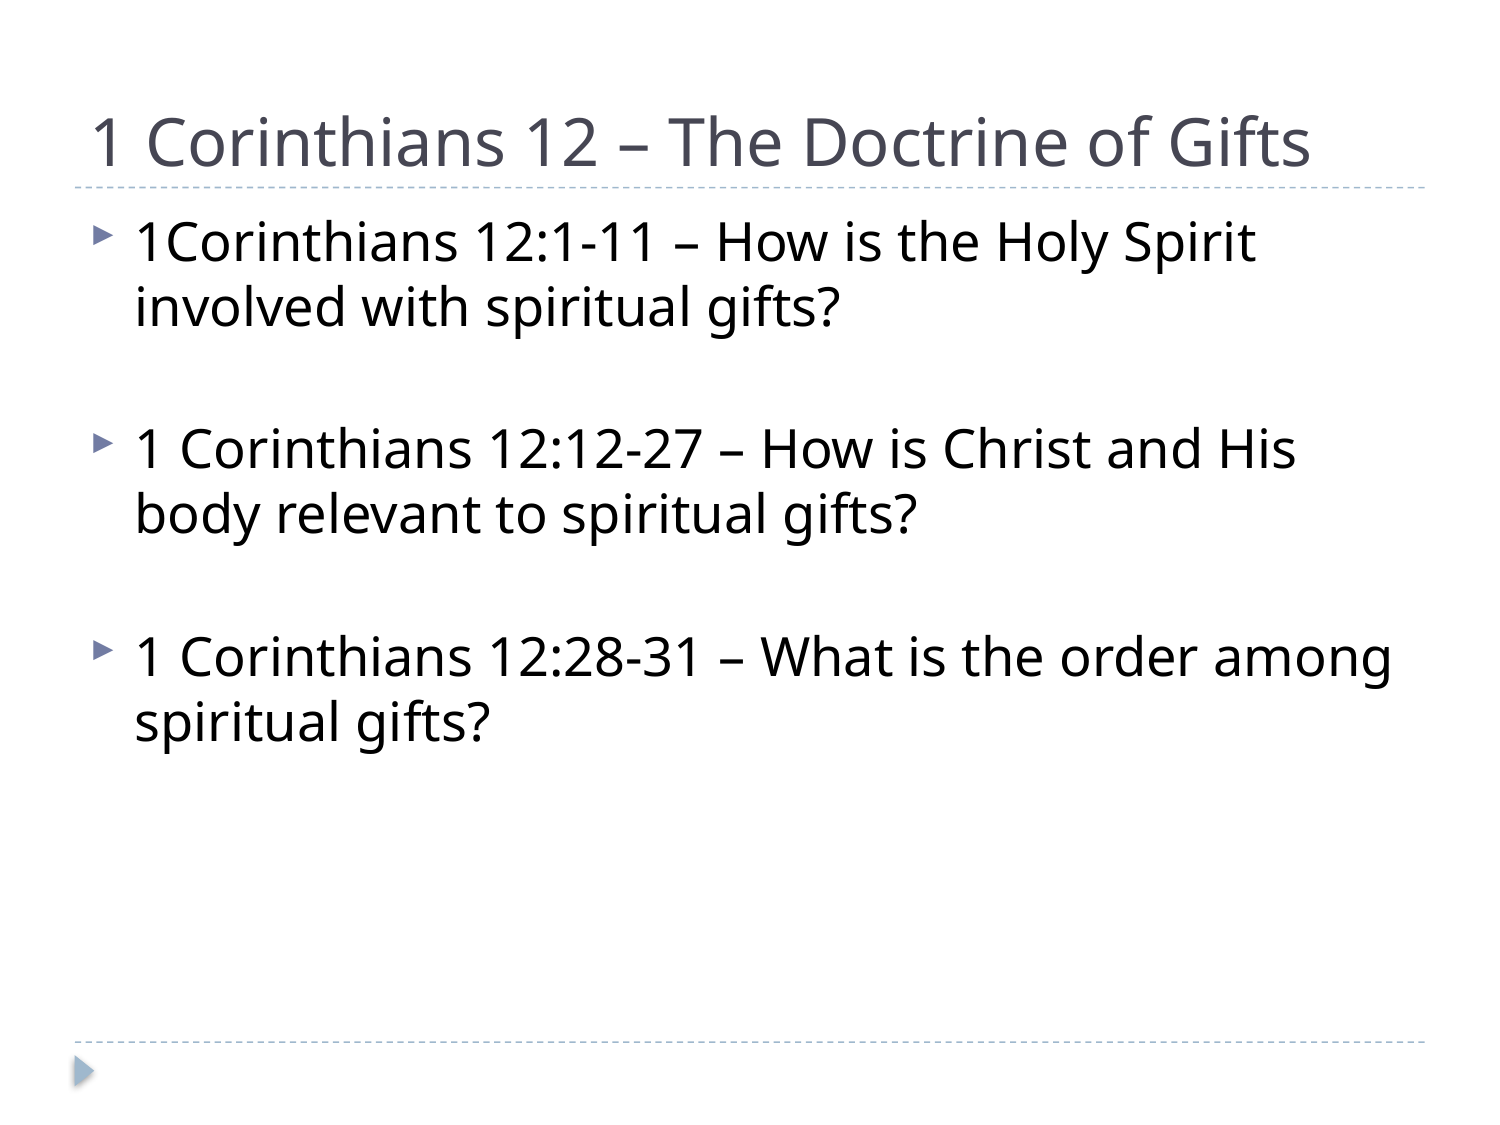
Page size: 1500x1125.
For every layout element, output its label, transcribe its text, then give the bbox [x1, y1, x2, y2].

list 1Corinthians 12:1-11 – How is the Holy Spirit involved with spiritual gifts? 1 Corinthians 12:12-27 – How is Christ and His body relevant to spiritual gifts? 1 Corinthians 12:28-31 – What is the order among spiritual gifts? [75, 200, 1425, 1010]
title 1 Corinthians 12 – The Doctrine of Gifts [75, 24, 1425, 188]
